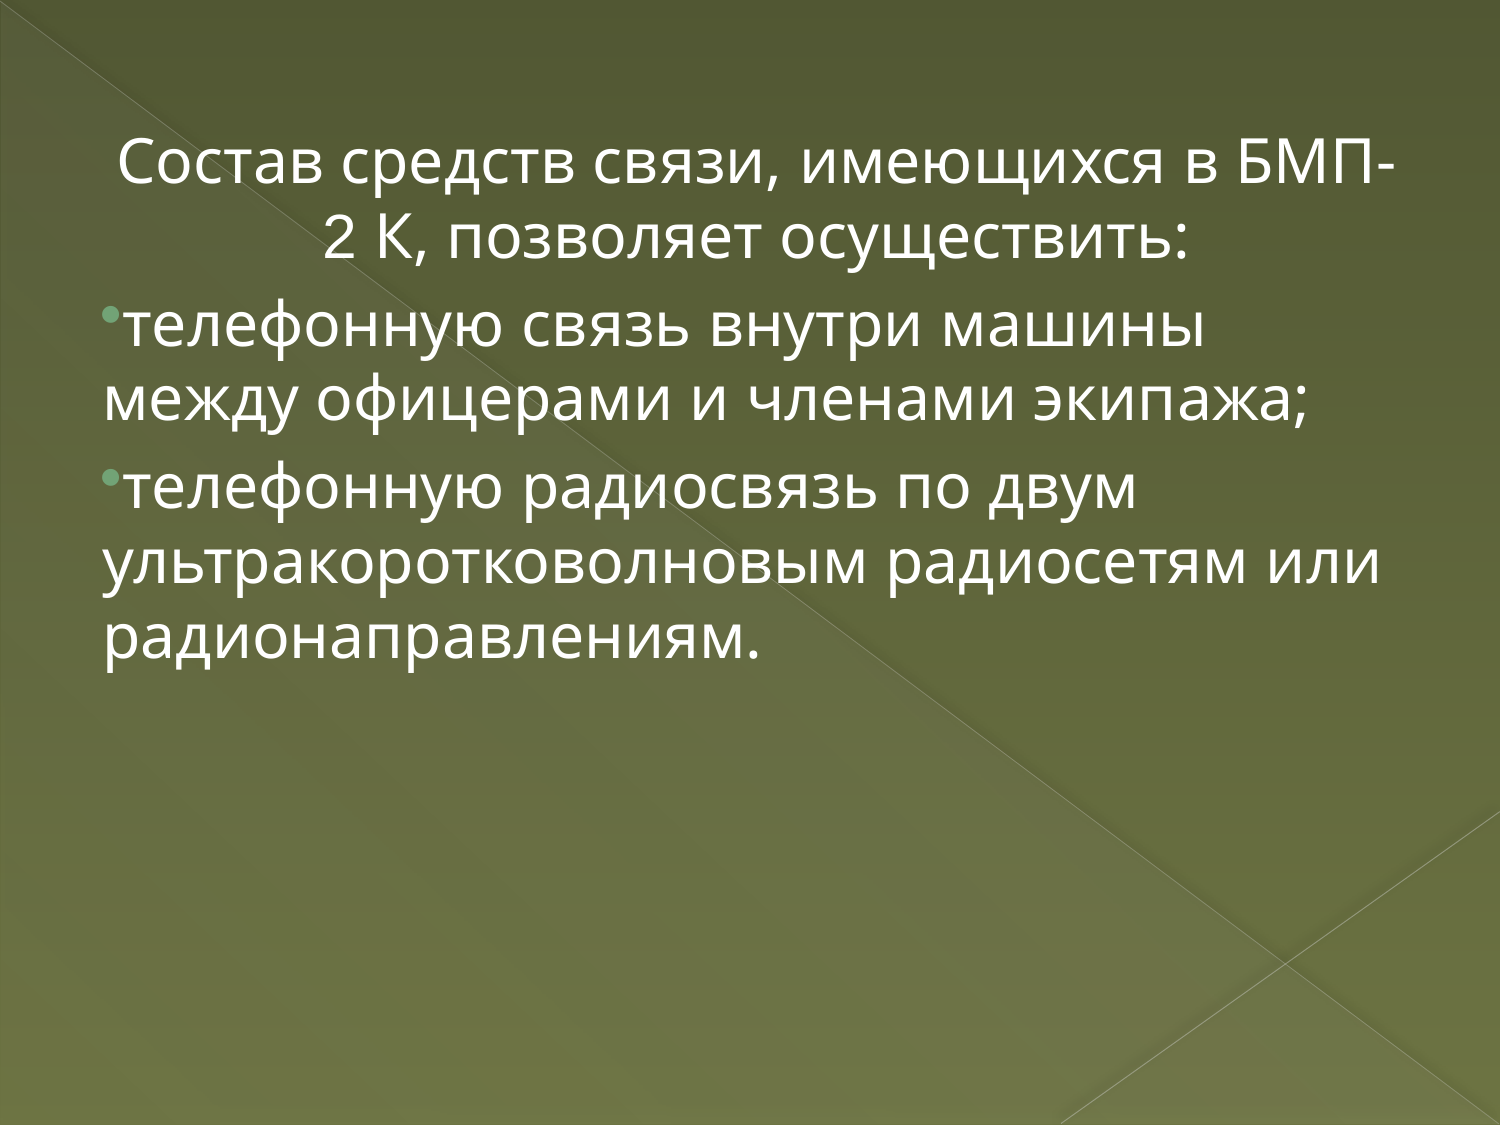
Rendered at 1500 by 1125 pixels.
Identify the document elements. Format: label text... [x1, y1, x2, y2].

list Состав средств связи, имеющихся в БМП-2 К, позволяет осуществить: телефонную связь внутри машины между офицерами и членами экипажа; телефонную радиосвязь по двум ультракоротковолновым радиосетям или радионаправлениям. [76, 113, 1428, 864]
